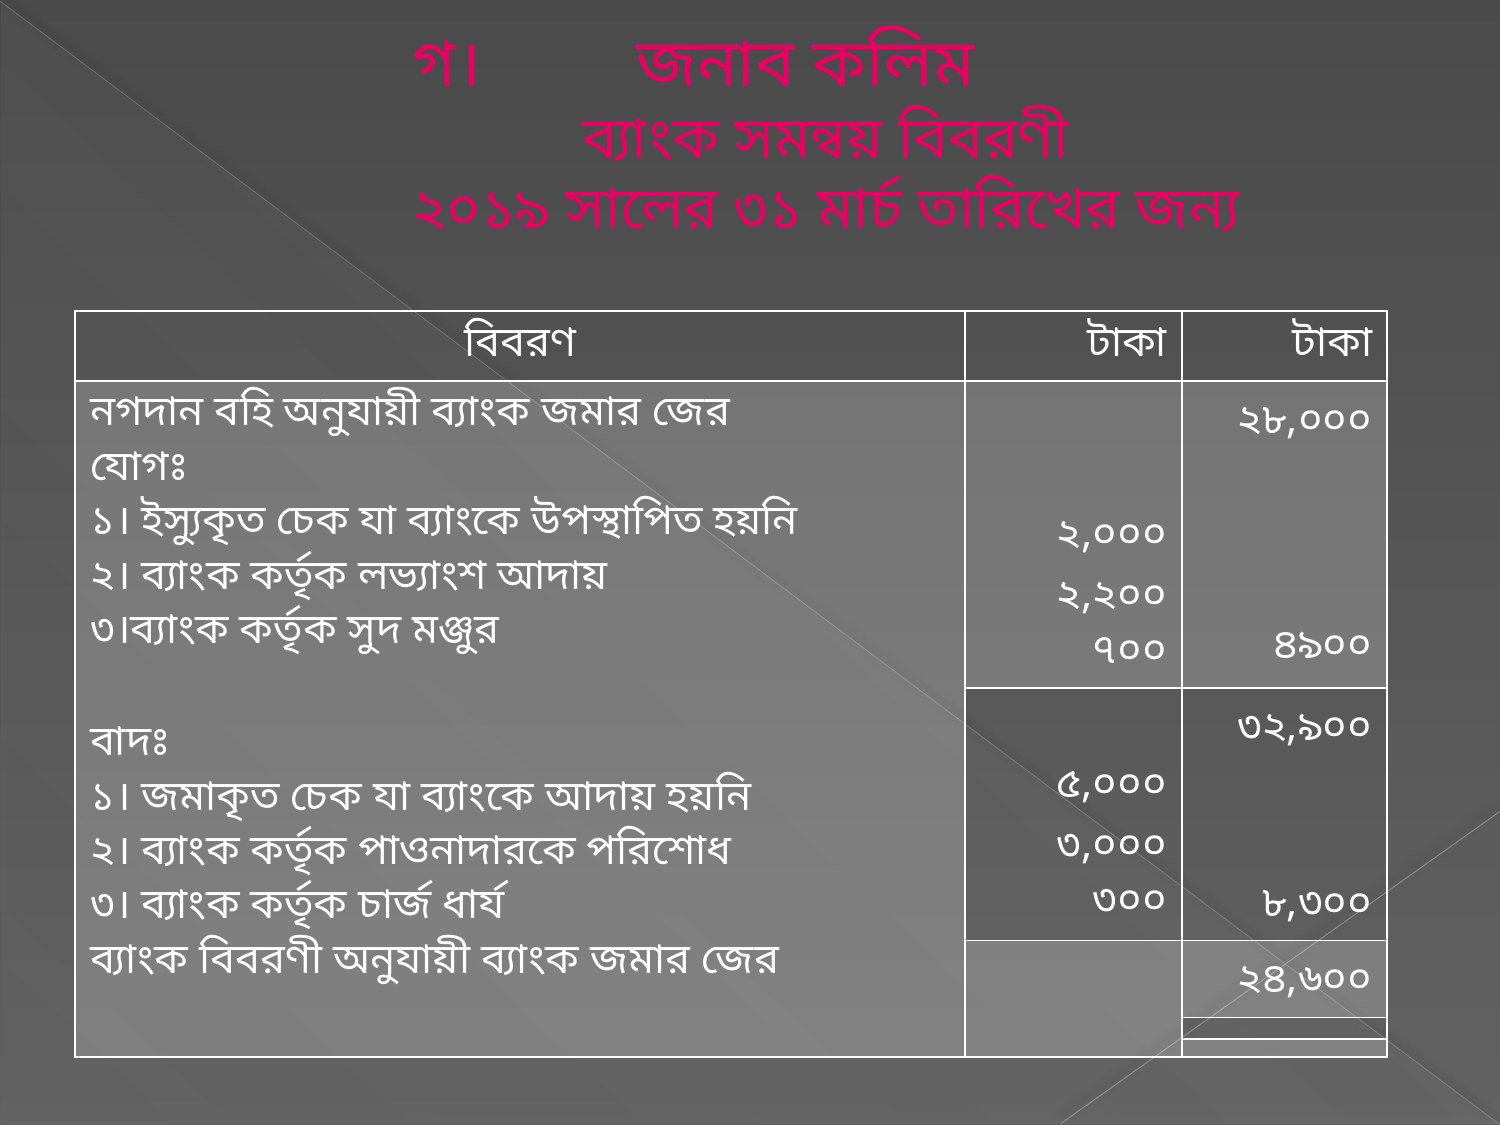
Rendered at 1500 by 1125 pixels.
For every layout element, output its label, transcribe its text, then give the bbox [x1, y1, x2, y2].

table_cell [1183, 1018, 1386, 1038]
text_box গ। জনাব কলিম ব্যাংক সমন্বয় বিবরণী ২০১৯ সালের ৩১ মার্চ তারিখের জন্য [397, 12, 1255, 248]
table_cell ৫,০০০ ৩,০০০ ৩০০ [966, 689, 1181, 940]
table_cell [966, 941, 1181, 1056]
table_cell ২৪,৬০০ [1183, 941, 1386, 1017]
table_cell [1183, 1040, 1386, 1056]
table_cell ৩২,৯০০ ৮,৩০০ [1183, 689, 1386, 940]
table_cell নগদান বহি অনুযায়ী ব্যাংক জমার জের যোগঃ ১। ইস্যুকৃত চেক যা ব্যাংকে উপস্থাপিত হয়নি ২। ব্যাংক কর্তৃক লভ্যাংশ আদায় ৩।ব্যাংক কর্তৃক সুদ মঞ্জুর বাদঃ ১। জমাকৃত চেক যা ব্যাংকে আদায় হয়নি ২। ব্যাংক কর্তৃক পাওনাদারকে পরিশোধ ৩। ব্যাংক কর্তৃক চার্জ ধার্য ব্যাংক বিবরণী অনুযায়ী ব্যাংক জমার জের [76, 382, 964, 1056]
table_header বিবরণ [76, 312, 964, 380]
table_cell ২,০০০ ২,২০০ ৭০০ [966, 382, 1181, 687]
table_cell ২৮,০০০ ৪৯০০ [1183, 382, 1386, 687]
table_header টাকা [966, 312, 1181, 380]
table_header টাকা [1183, 312, 1386, 380]
